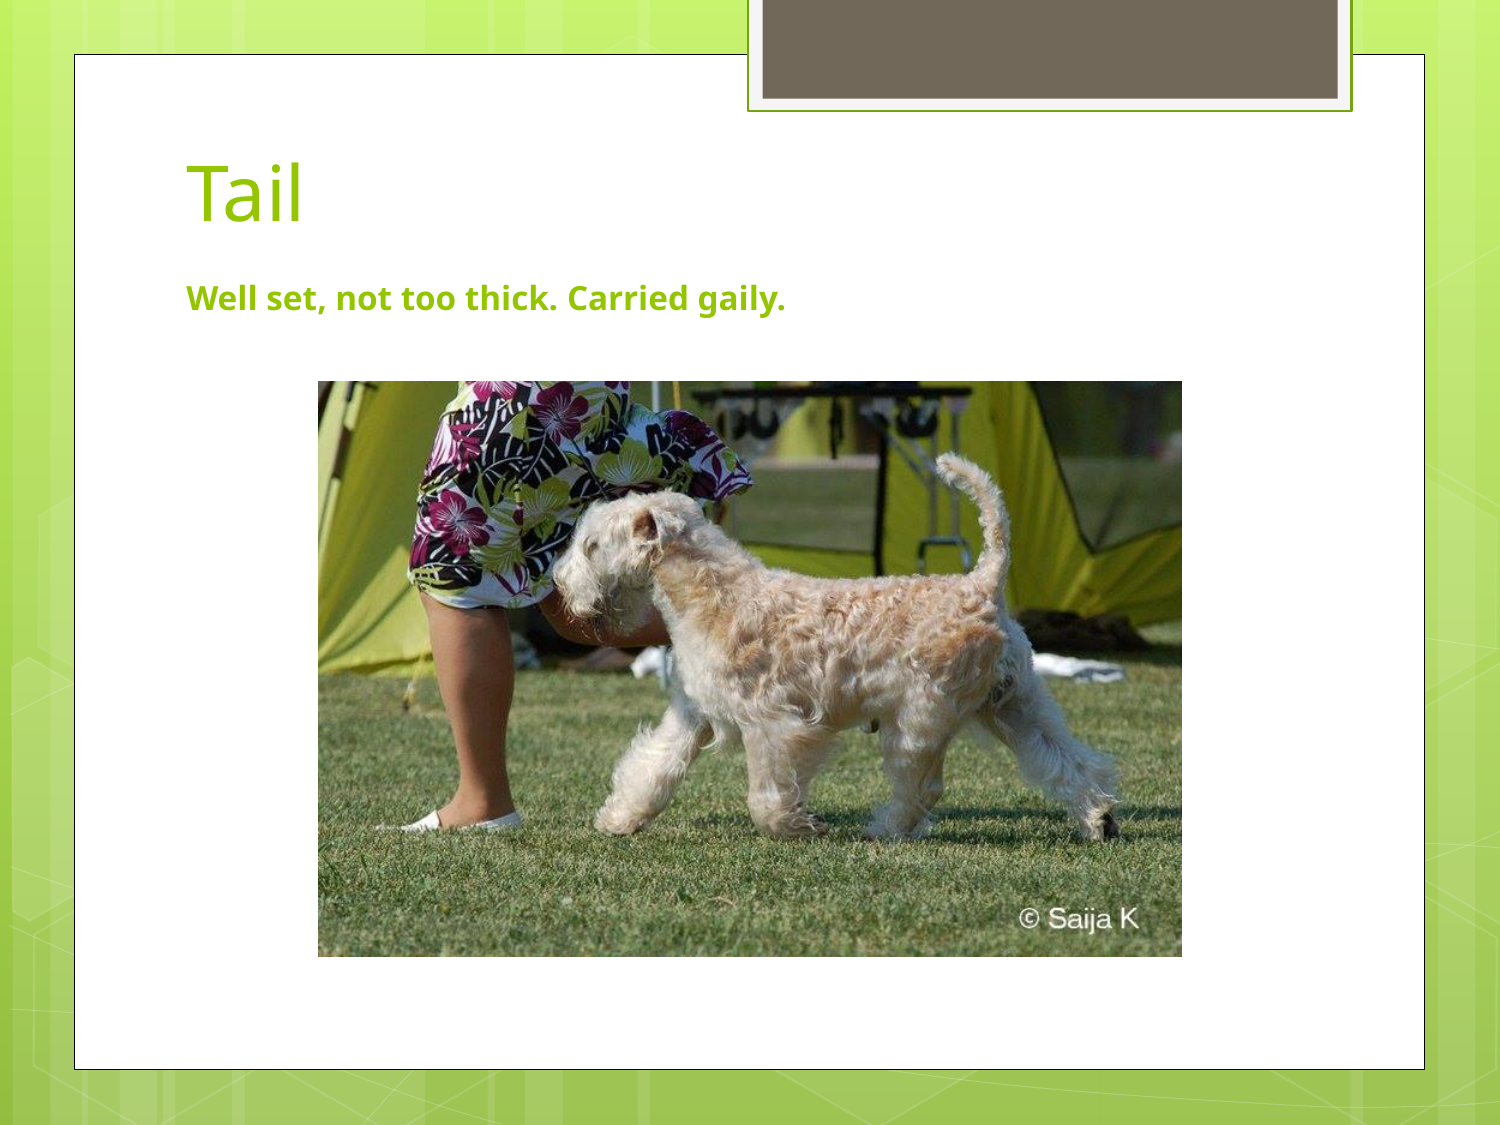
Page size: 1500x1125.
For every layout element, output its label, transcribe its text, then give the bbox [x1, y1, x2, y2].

text_box Tail Well set, not too thick. Carried gaily. [171, 137, 1324, 480]
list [318, 380, 1182, 957]
